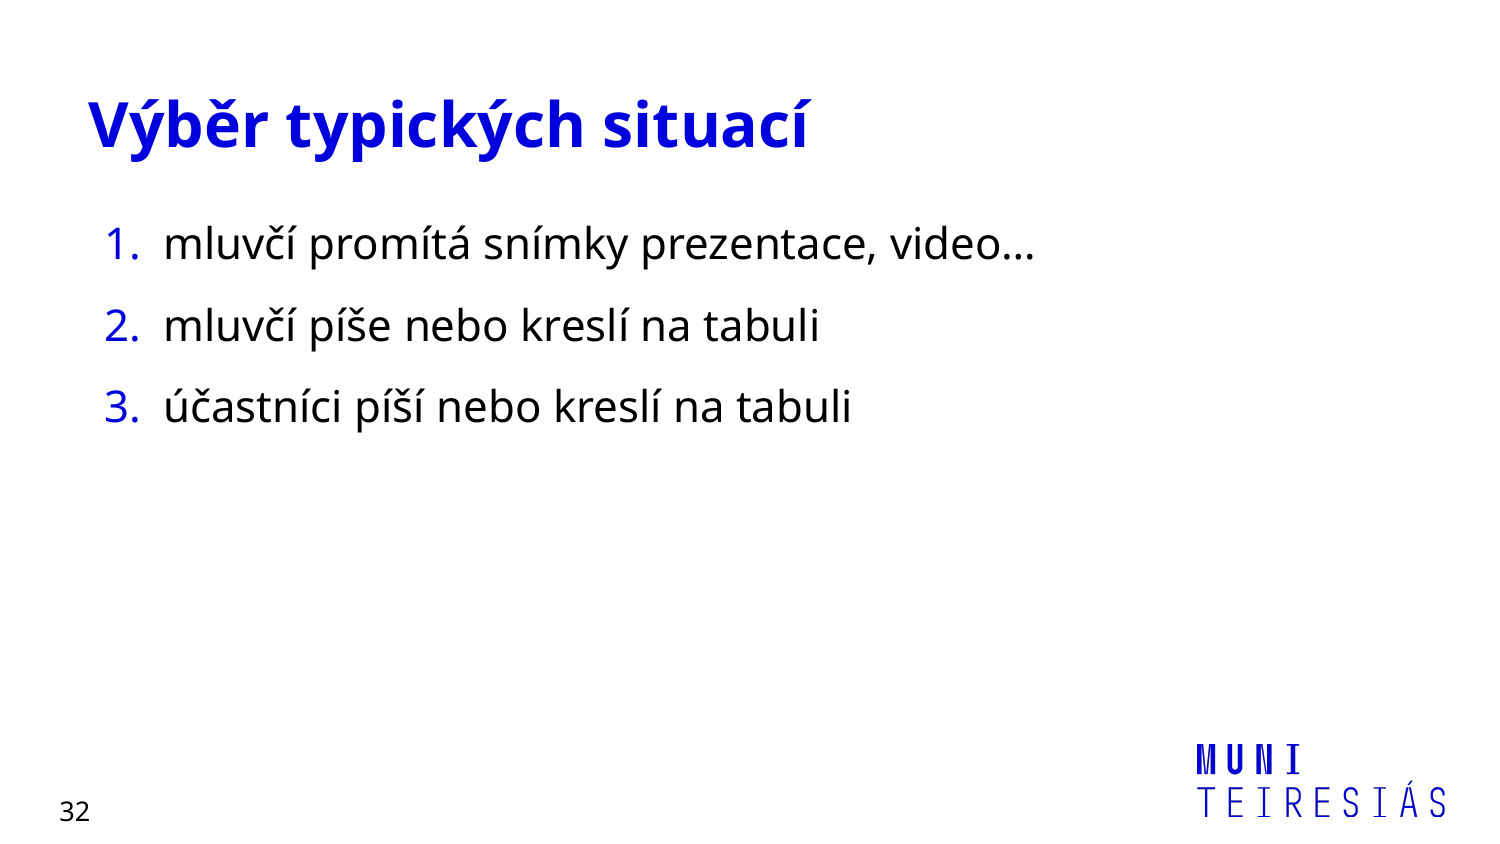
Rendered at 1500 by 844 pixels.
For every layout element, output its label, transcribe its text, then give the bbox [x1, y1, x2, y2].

picture [1197, 744, 1445, 817]
list mluvčí promítá snímky prezentace, video… mluvčí píše nebo kreslí na tabuli účastníci píší nebo kreslí na tabuli [88, 208, 1412, 718]
slide_number 32 [44, 779, 134, 844]
title Výběr typických situací [88, 88, 1412, 145]
